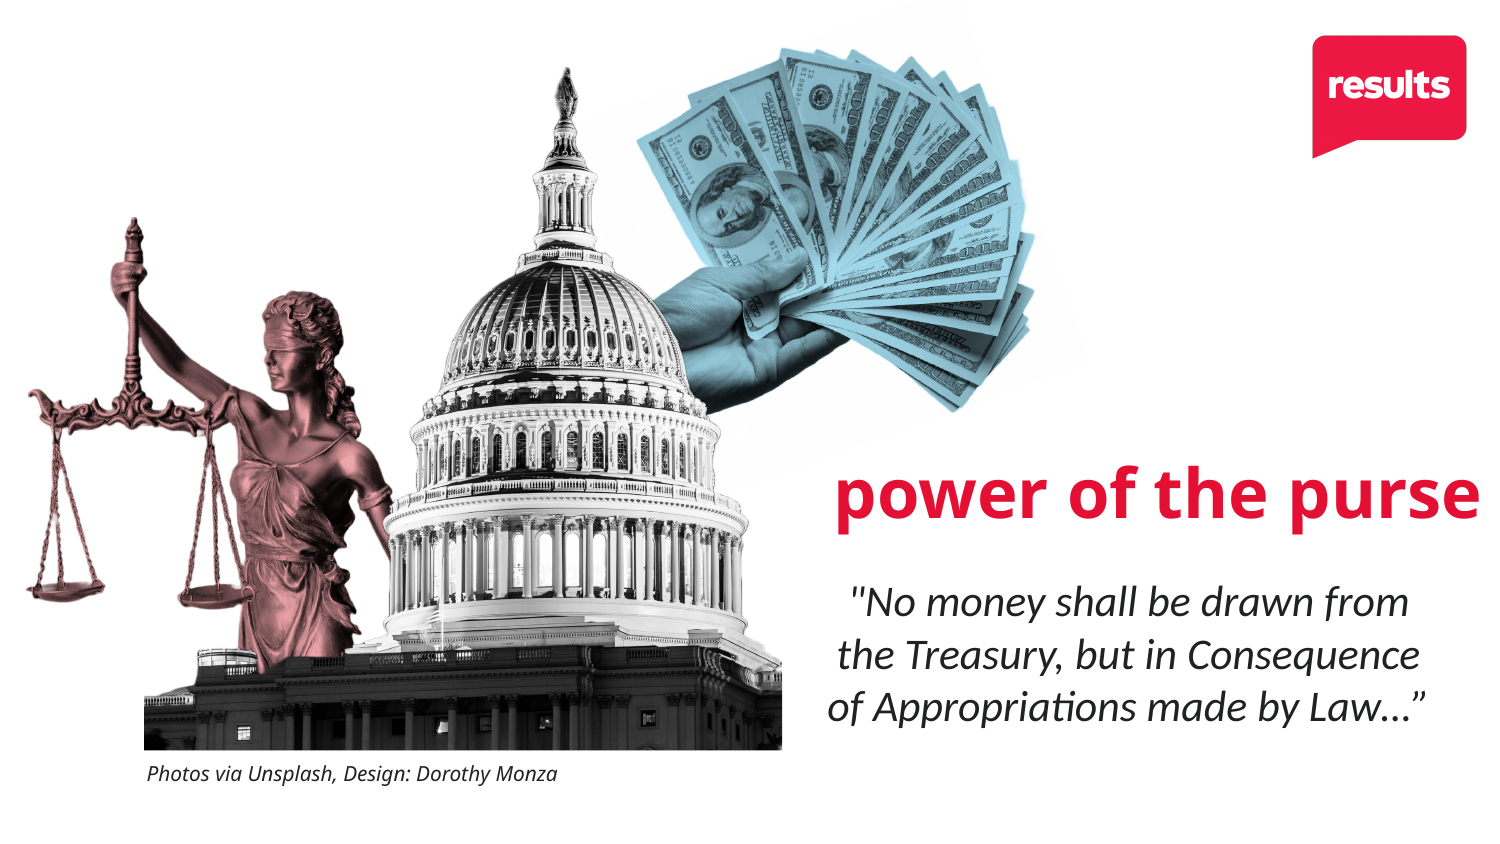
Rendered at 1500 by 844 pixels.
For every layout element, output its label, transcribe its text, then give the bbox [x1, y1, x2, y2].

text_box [0, 12, 1076, 754]
picture [1289, 13, 1490, 175]
text_box Photos via Unsplash, Design: Dorothy Monza [131, 762, 606, 843]
list "No money shall be drawn from the Treasury, but in Consequence of Appropriations made by Law…” [1079, 565, 1448, 754]
title power of the purse [1079, 448, 1500, 534]
